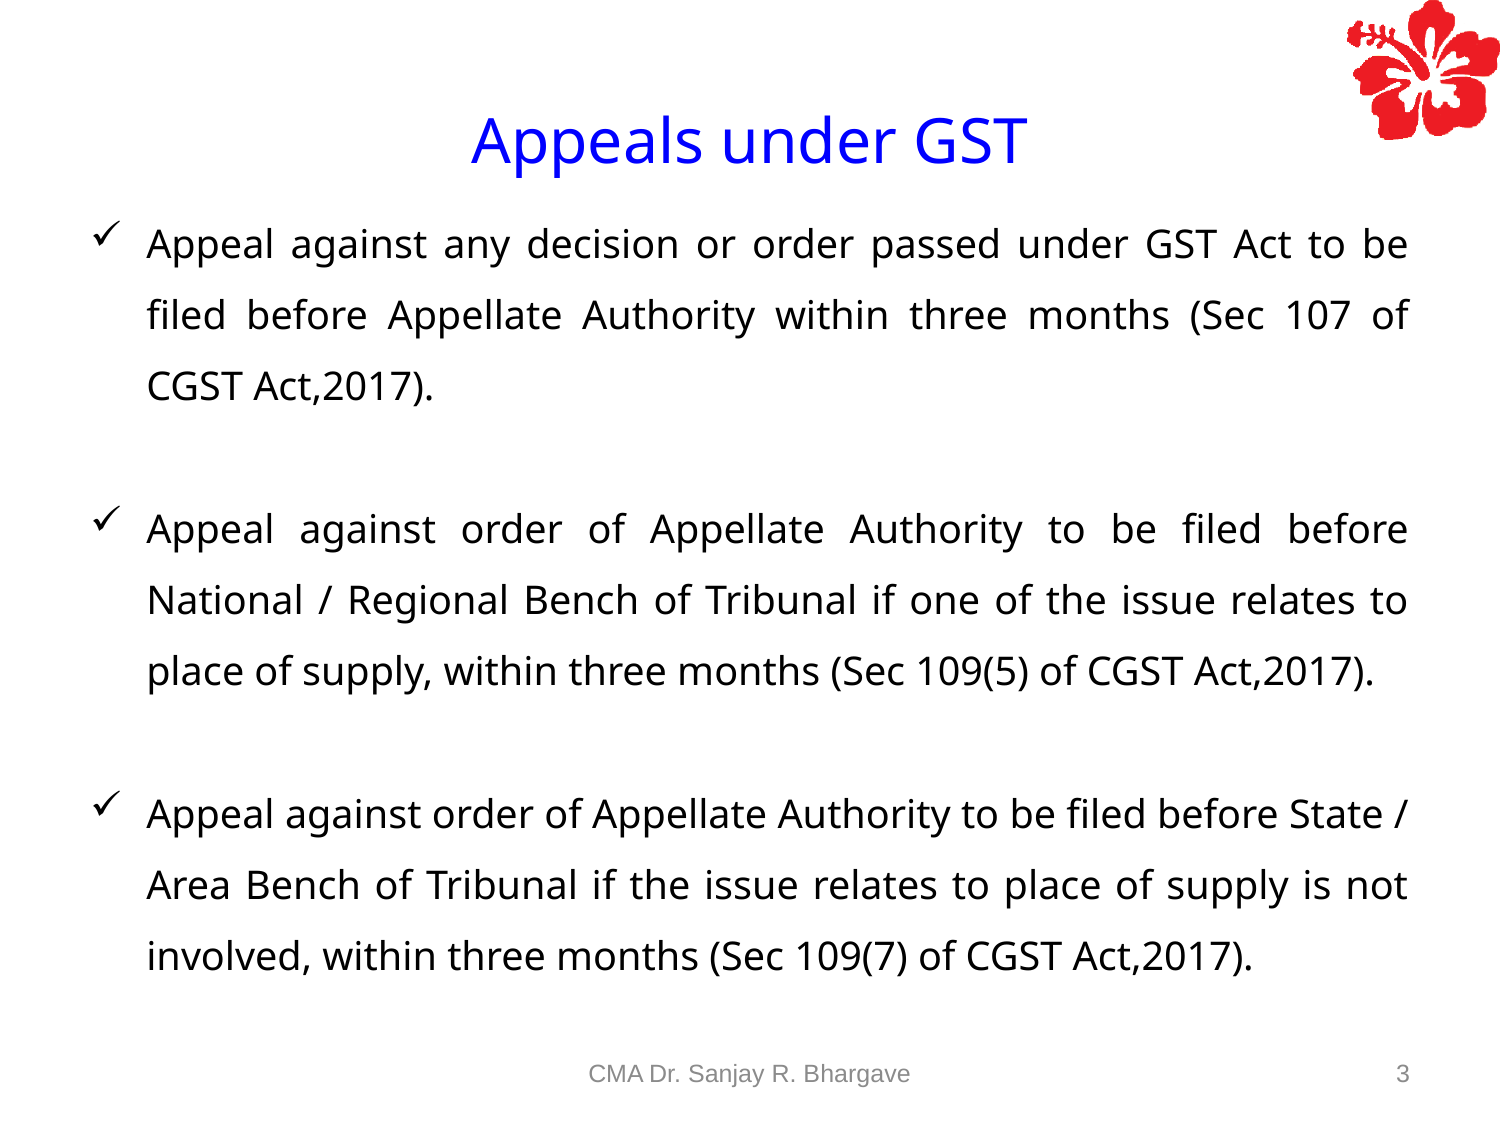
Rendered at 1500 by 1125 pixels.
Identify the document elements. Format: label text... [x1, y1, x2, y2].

title Appeals under GST [75, 45, 1425, 187]
footer CMA Dr. Sanjay R. Bhargave [512, 1042, 988, 1103]
list Appeal against any decision or order passed under GST Act to be filed before Appellate Authority within three months (Sec 107 of CGST Act,2017). Appeal against order of Appellate Authority to be filed before National / Regional Bench of Tribunal if one of the issue relates to place of supply, within three months (Sec 109(5) of CGST Act,2017). Appeal against order of Appellate Authority to be filed before State / Area Bench of Tribunal if the issue relates to place of supply is not involved, within three months (Sec 109(7) of CGST Act,2017). [75, 187, 1425, 1000]
picture [1347, 0, 1500, 141]
slide_number 3 [1074, 1042, 1425, 1103]
